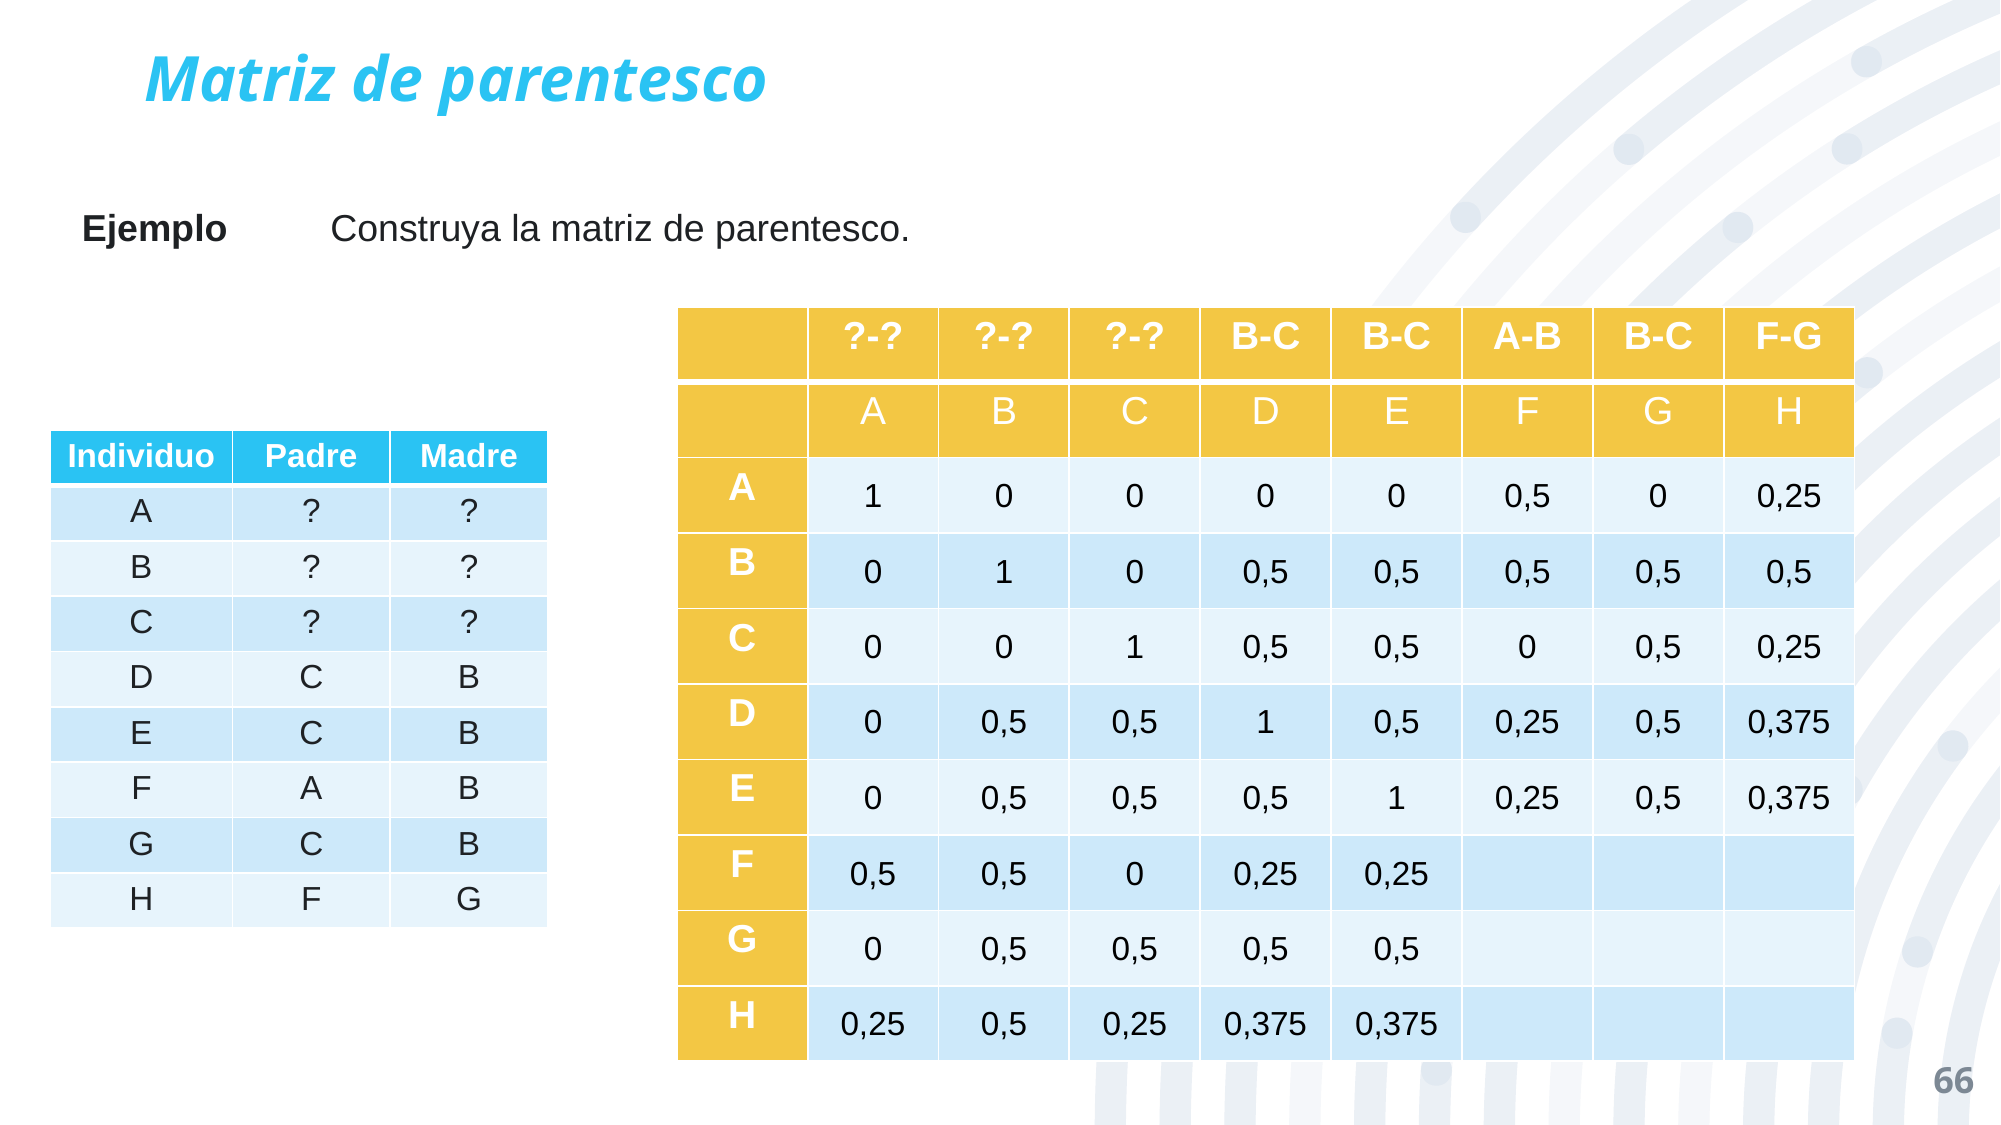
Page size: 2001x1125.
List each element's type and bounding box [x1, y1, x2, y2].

table_cell [678, 685, 807, 759]
table_cell [233, 652, 389, 706]
table_cell [1070, 836, 1199, 910]
table_cell [1332, 987, 1461, 1060]
table_cell [1463, 385, 1592, 457]
table_cell [1201, 760, 1330, 834]
table_cell [1070, 458, 1199, 532]
table_cell [678, 836, 807, 910]
table_cell [233, 542, 389, 595]
table_cell [391, 818, 547, 872]
table_cell [1725, 609, 1854, 683]
table_cell [51, 597, 232, 651]
table_header [939, 308, 1068, 379]
table_cell [1332, 685, 1461, 759]
table_header [51, 431, 232, 483]
table_cell [51, 874, 232, 927]
table_cell [1463, 911, 1592, 985]
table_cell [233, 597, 389, 651]
table_cell [1594, 458, 1723, 532]
table_cell [939, 987, 1068, 1060]
table_cell [809, 685, 938, 759]
table_cell [1594, 534, 1723, 608]
table_cell [1594, 911, 1723, 985]
table_cell [1725, 911, 1854, 985]
table_header [809, 308, 938, 379]
table_cell [939, 385, 1068, 457]
table_cell [1594, 685, 1723, 759]
table_header [678, 308, 807, 379]
table_cell [391, 488, 547, 540]
table_header [391, 431, 547, 483]
table_cell [1070, 685, 1199, 759]
table_cell [51, 708, 232, 761]
table_cell [391, 874, 547, 927]
table_cell [939, 609, 1068, 683]
table_header [1463, 308, 1592, 379]
table_cell [1463, 987, 1592, 1060]
table_cell [809, 836, 938, 910]
table_cell [1594, 836, 1723, 910]
table_cell [1201, 987, 1330, 1060]
table_cell [1725, 987, 1854, 1060]
title [144, 0, 1682, 116]
table_cell [809, 987, 938, 1060]
table_cell [809, 911, 938, 985]
table_cell [1725, 385, 1854, 457]
table_cell [233, 874, 389, 927]
table_cell [1332, 836, 1461, 910]
table_cell [51, 818, 232, 872]
table_cell [1070, 911, 1199, 985]
table_cell [678, 987, 807, 1060]
table_cell [809, 760, 938, 834]
table_cell [1725, 760, 1854, 834]
table_cell [809, 534, 938, 608]
table_cell [939, 836, 1068, 910]
table_cell [391, 542, 547, 595]
table_cell [939, 911, 1068, 985]
table_cell [1201, 458, 1330, 532]
table_cell [1725, 458, 1854, 532]
table_cell [1594, 760, 1723, 834]
table_cell [51, 488, 232, 540]
table_cell [1332, 760, 1461, 834]
table_cell [1201, 609, 1330, 683]
table_cell [1070, 534, 1199, 608]
table_cell [391, 652, 547, 706]
table_cell [391, 597, 547, 651]
table_cell [51, 542, 232, 595]
table_cell [233, 818, 389, 872]
table_cell [678, 385, 807, 457]
table_header [1201, 308, 1330, 379]
table_cell [939, 534, 1068, 608]
slide_number [1854, 1038, 1975, 1125]
table_cell [809, 458, 938, 532]
table_cell [1594, 385, 1723, 457]
table_cell [1070, 760, 1199, 834]
table_cell [1463, 609, 1592, 683]
table_header [1725, 308, 1854, 379]
table_cell [1725, 685, 1854, 759]
table_cell [809, 385, 938, 457]
table_cell [939, 458, 1068, 532]
table_cell [1332, 609, 1461, 683]
table_cell [391, 763, 547, 817]
table_cell [1332, 534, 1461, 608]
table_cell [1332, 458, 1461, 532]
table_cell [233, 763, 389, 817]
table_cell [1201, 685, 1330, 759]
table_cell [809, 609, 938, 683]
table_cell [1070, 385, 1199, 457]
table_cell [1725, 836, 1854, 910]
table_cell [391, 708, 547, 761]
table_cell [1070, 609, 1199, 683]
table_cell [1332, 911, 1461, 985]
table_cell [1463, 760, 1592, 834]
table_cell [1594, 609, 1723, 683]
table_cell [678, 911, 807, 985]
table_cell [233, 708, 389, 761]
table_cell [1725, 534, 1854, 608]
table_cell [939, 760, 1068, 834]
table_cell [1463, 836, 1592, 910]
table_cell [678, 458, 807, 532]
table_cell [1201, 385, 1330, 457]
table_cell [939, 685, 1068, 759]
table_header [233, 431, 389, 483]
table_header [1332, 308, 1461, 379]
table_cell [1463, 458, 1592, 532]
table_cell [1594, 987, 1723, 1060]
table_cell [1070, 987, 1199, 1060]
table_cell [678, 760, 807, 834]
text_box [315, 196, 1478, 257]
table_cell [678, 534, 807, 608]
table_cell [1201, 836, 1330, 910]
text_box [67, 196, 299, 257]
table_header [1594, 308, 1723, 379]
table_cell [678, 609, 807, 683]
table_cell [1332, 385, 1461, 457]
table_cell [51, 652, 232, 706]
table_cell [1201, 534, 1330, 608]
table_cell [233, 488, 389, 540]
table_header [1070, 308, 1199, 379]
table_cell [1463, 534, 1592, 608]
table_cell [51, 763, 232, 817]
table_cell [1463, 685, 1592, 759]
table_cell [1201, 911, 1330, 985]
